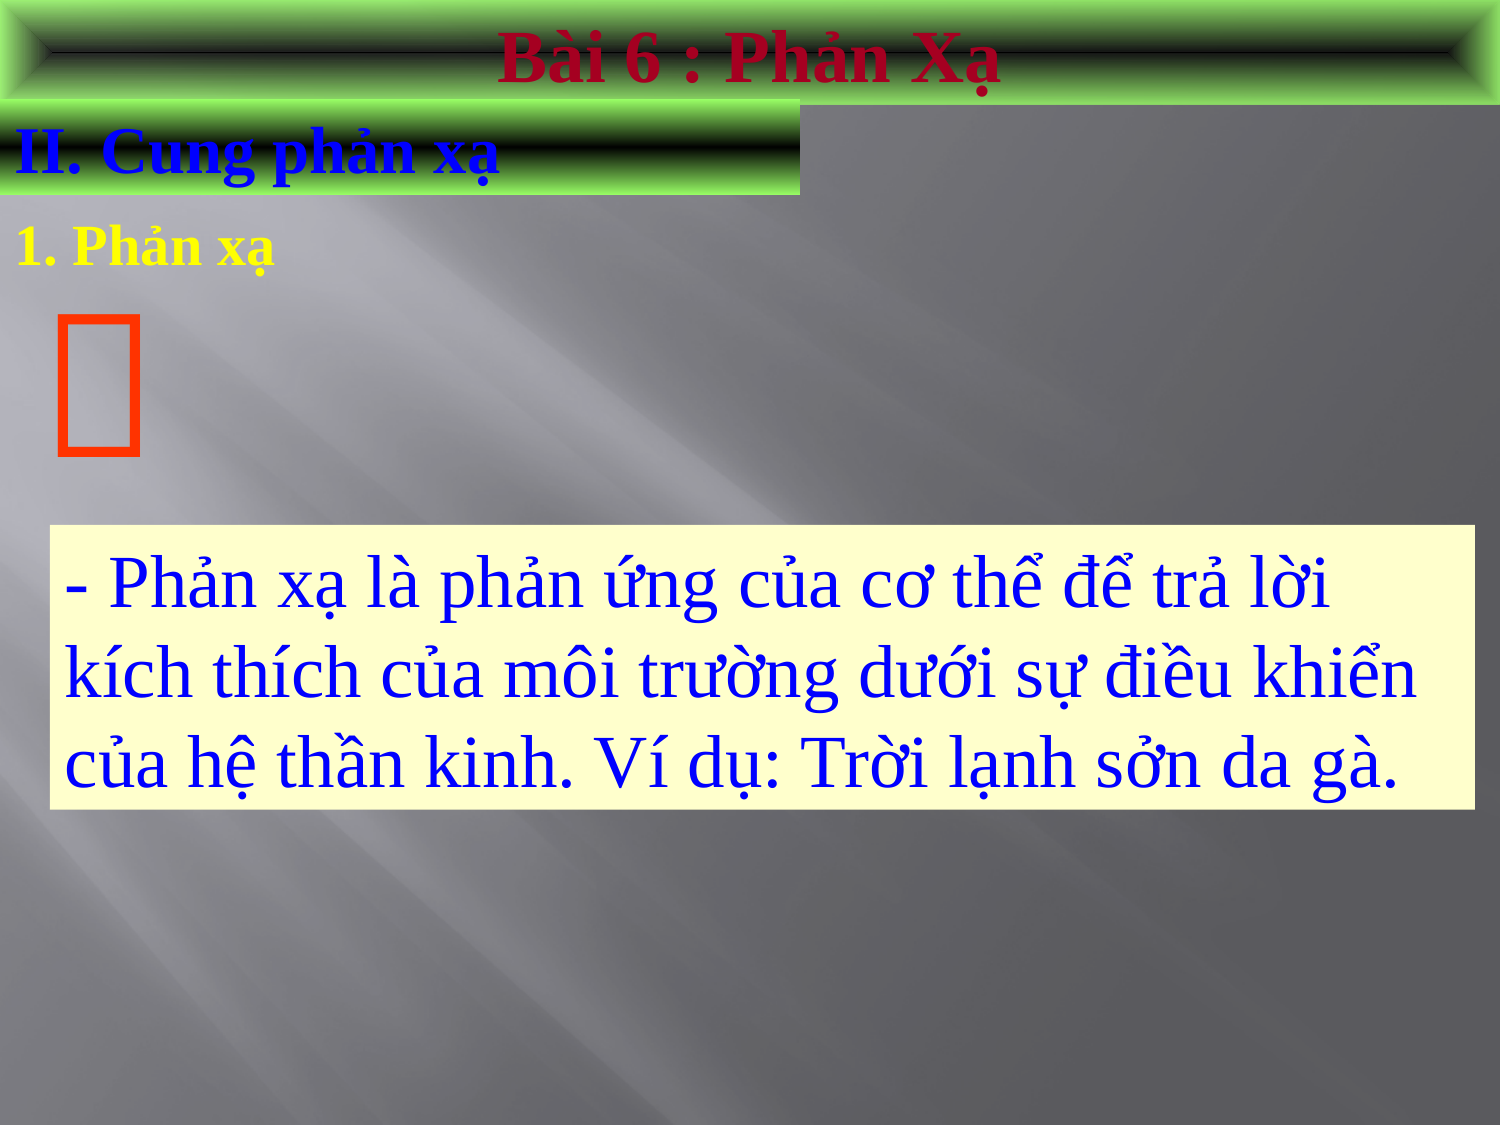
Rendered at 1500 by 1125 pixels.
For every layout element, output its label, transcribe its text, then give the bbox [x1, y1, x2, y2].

text_box  [24, 249, 275, 505]
text_box 1. Phản xạ [0, 200, 300, 285]
text_box II. Cung phản xạ [0, 99, 800, 195]
text_box - Phản xạ là phản ứng của cơ thể để trả lời kích thích của môi trường dưới sự điều khiển của hệ thần kinh. Ví dụ: Trời lạnh sởn da gà. [49, 524, 1475, 810]
text_box Bài 6 : Phản Xạ [0, 0, 1500, 105]
